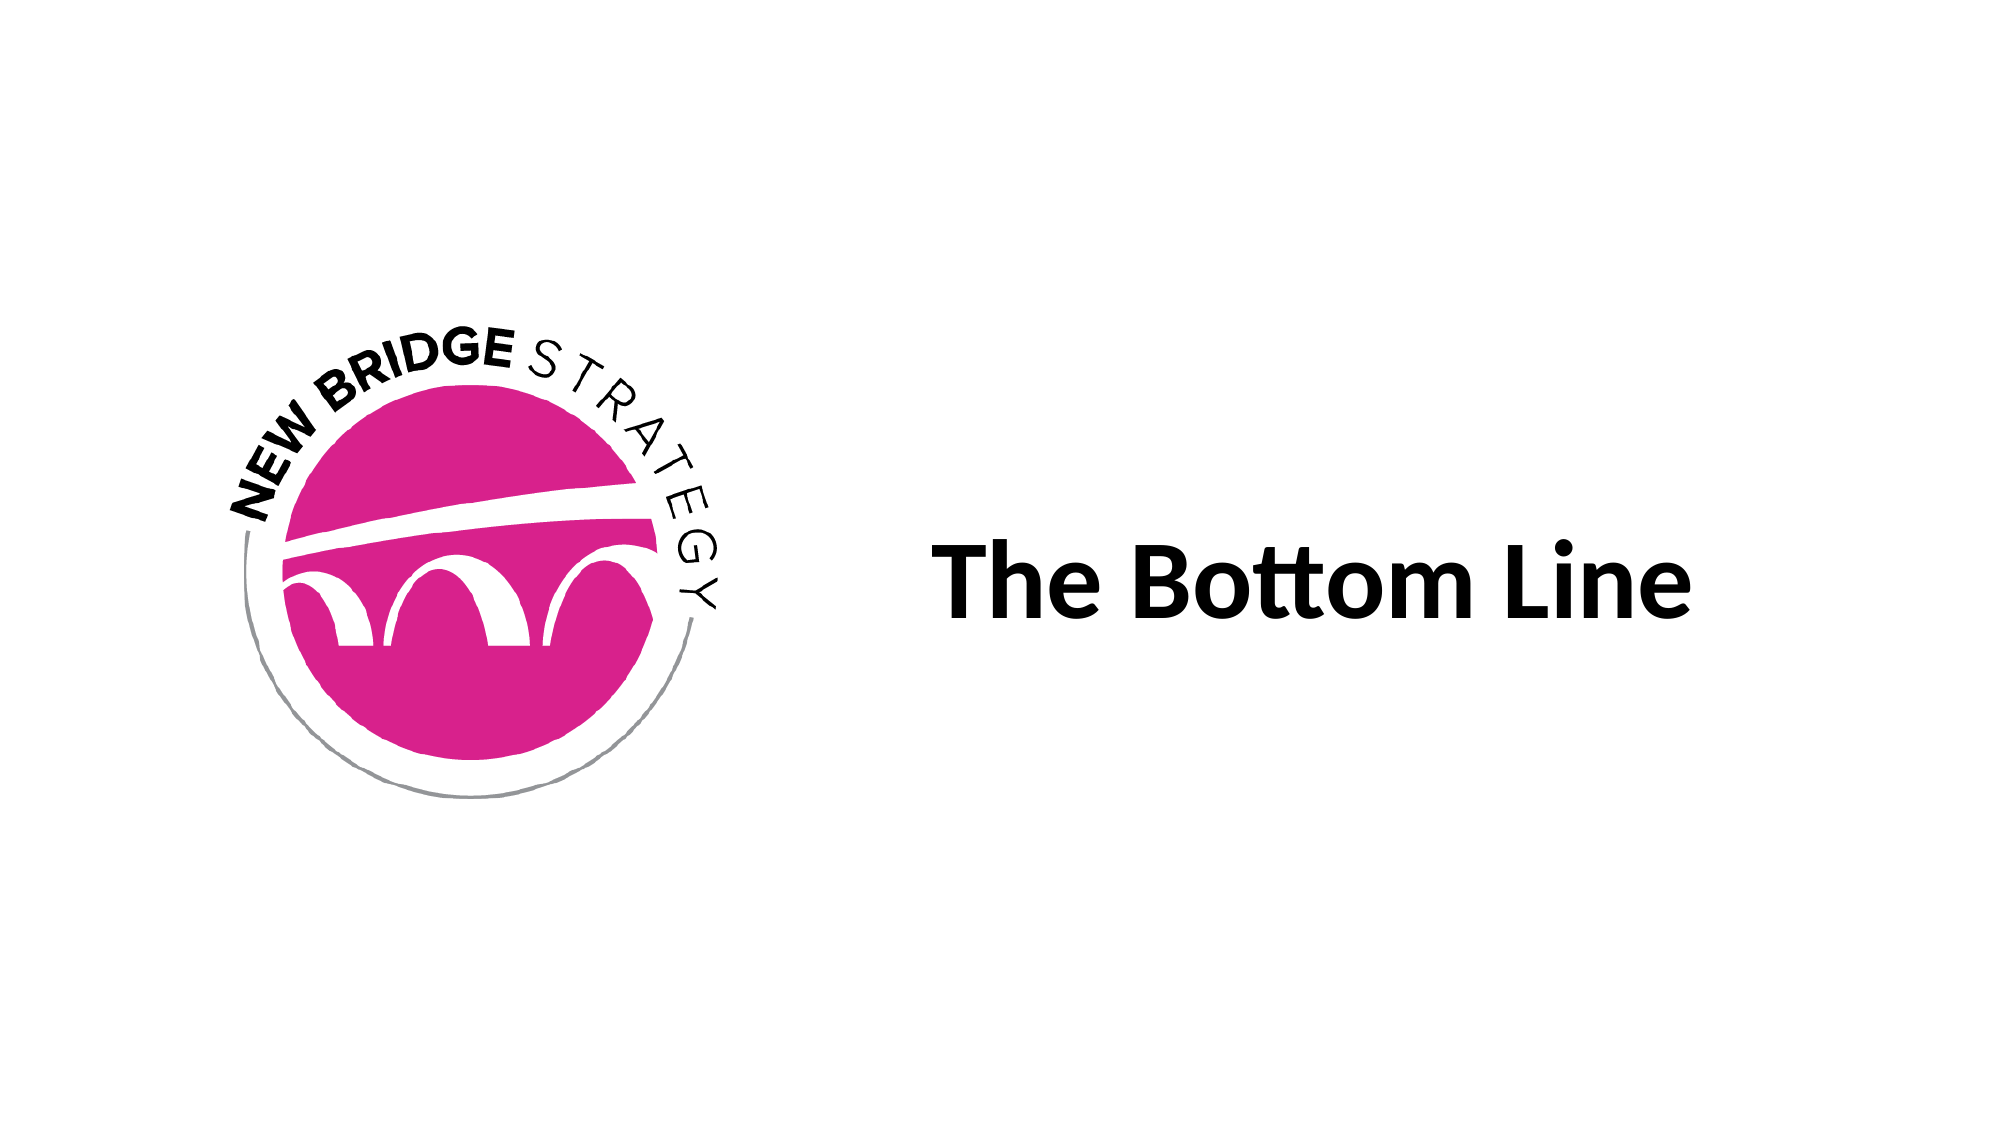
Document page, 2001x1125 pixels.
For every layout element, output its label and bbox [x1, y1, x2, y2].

text_box [229, 326, 1888, 799]
